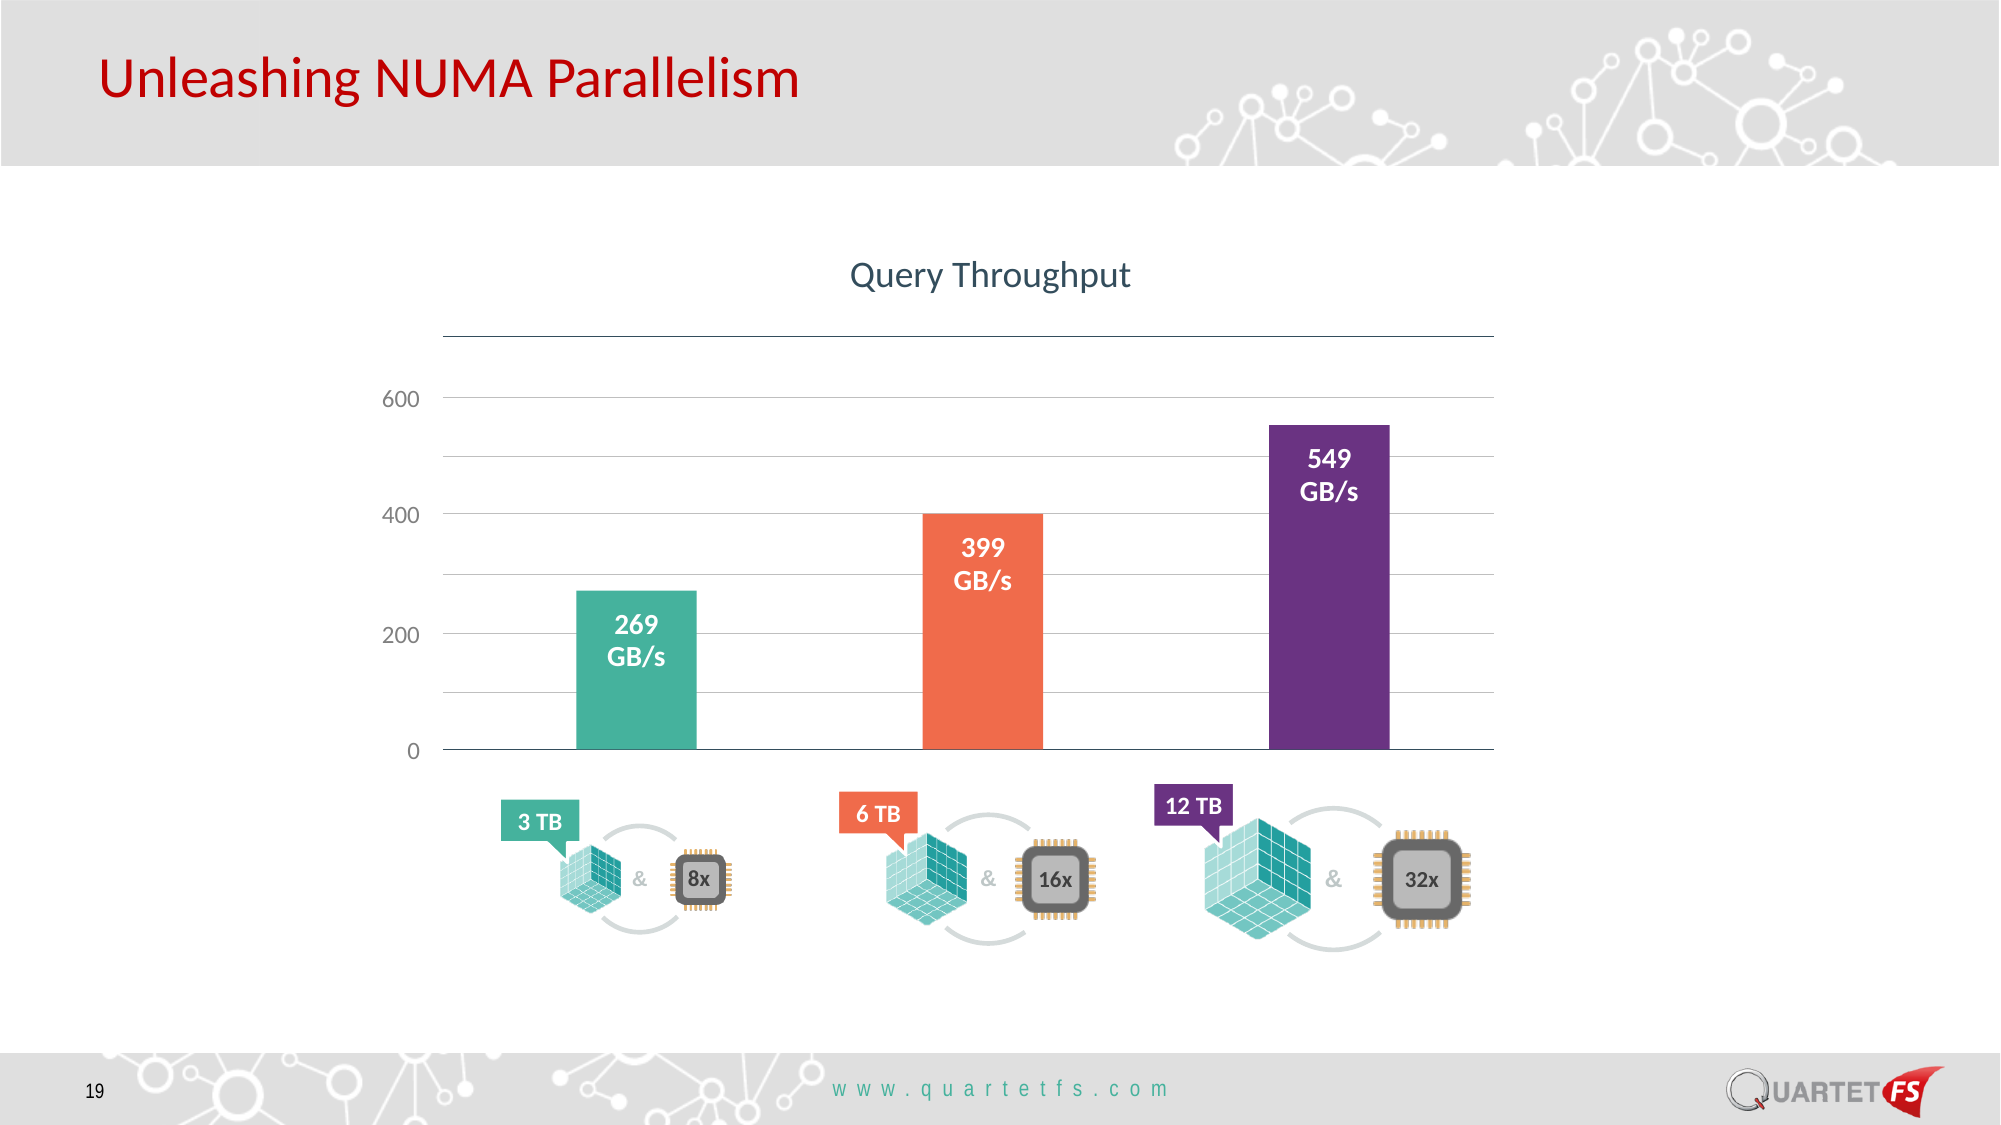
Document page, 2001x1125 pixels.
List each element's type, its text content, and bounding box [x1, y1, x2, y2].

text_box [338, 240, 1495, 773]
title Unleashing NUMA Parallelism [83, 12, 1898, 150]
picture [2, 1, 259, 166]
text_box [499, 797, 732, 933]
picture [0, 1053, 2001, 1125]
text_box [837, 789, 1097, 944]
picture [260, 0, 1998, 166]
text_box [1152, 782, 1472, 951]
